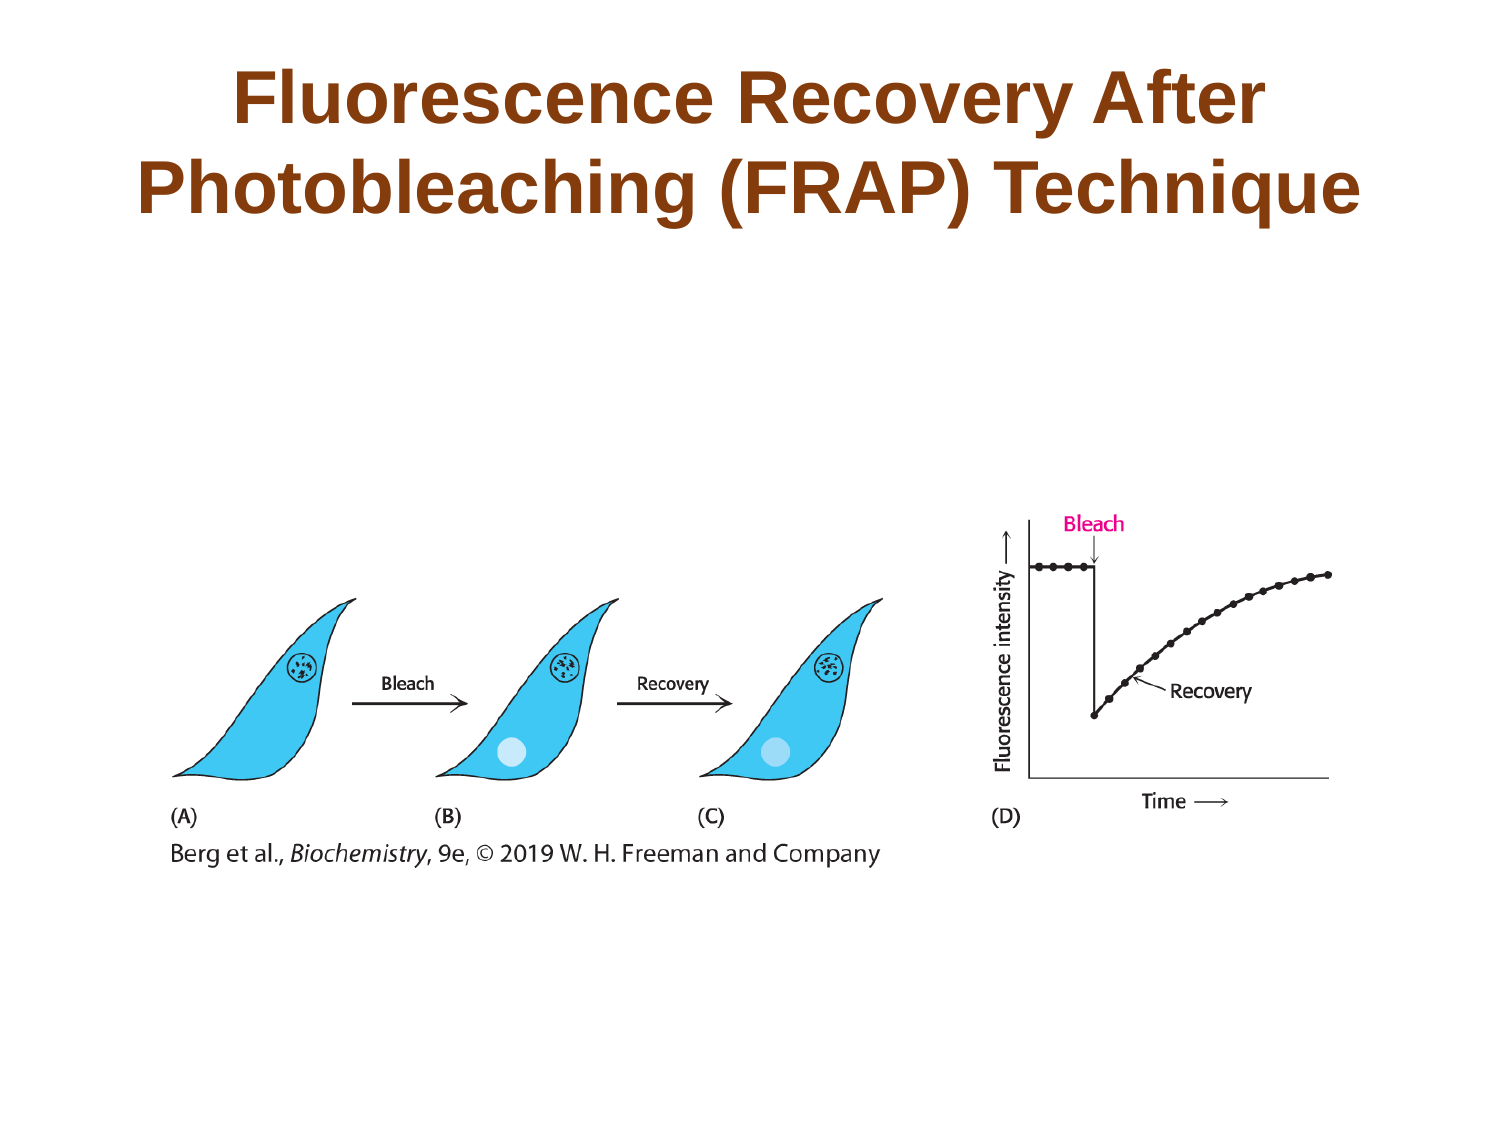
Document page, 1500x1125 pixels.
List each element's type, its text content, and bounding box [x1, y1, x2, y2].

picture [84, 511, 1416, 871]
title Fluorescence Recovery After Photobleaching (FRAP) Technique [75, 45, 1425, 233]
